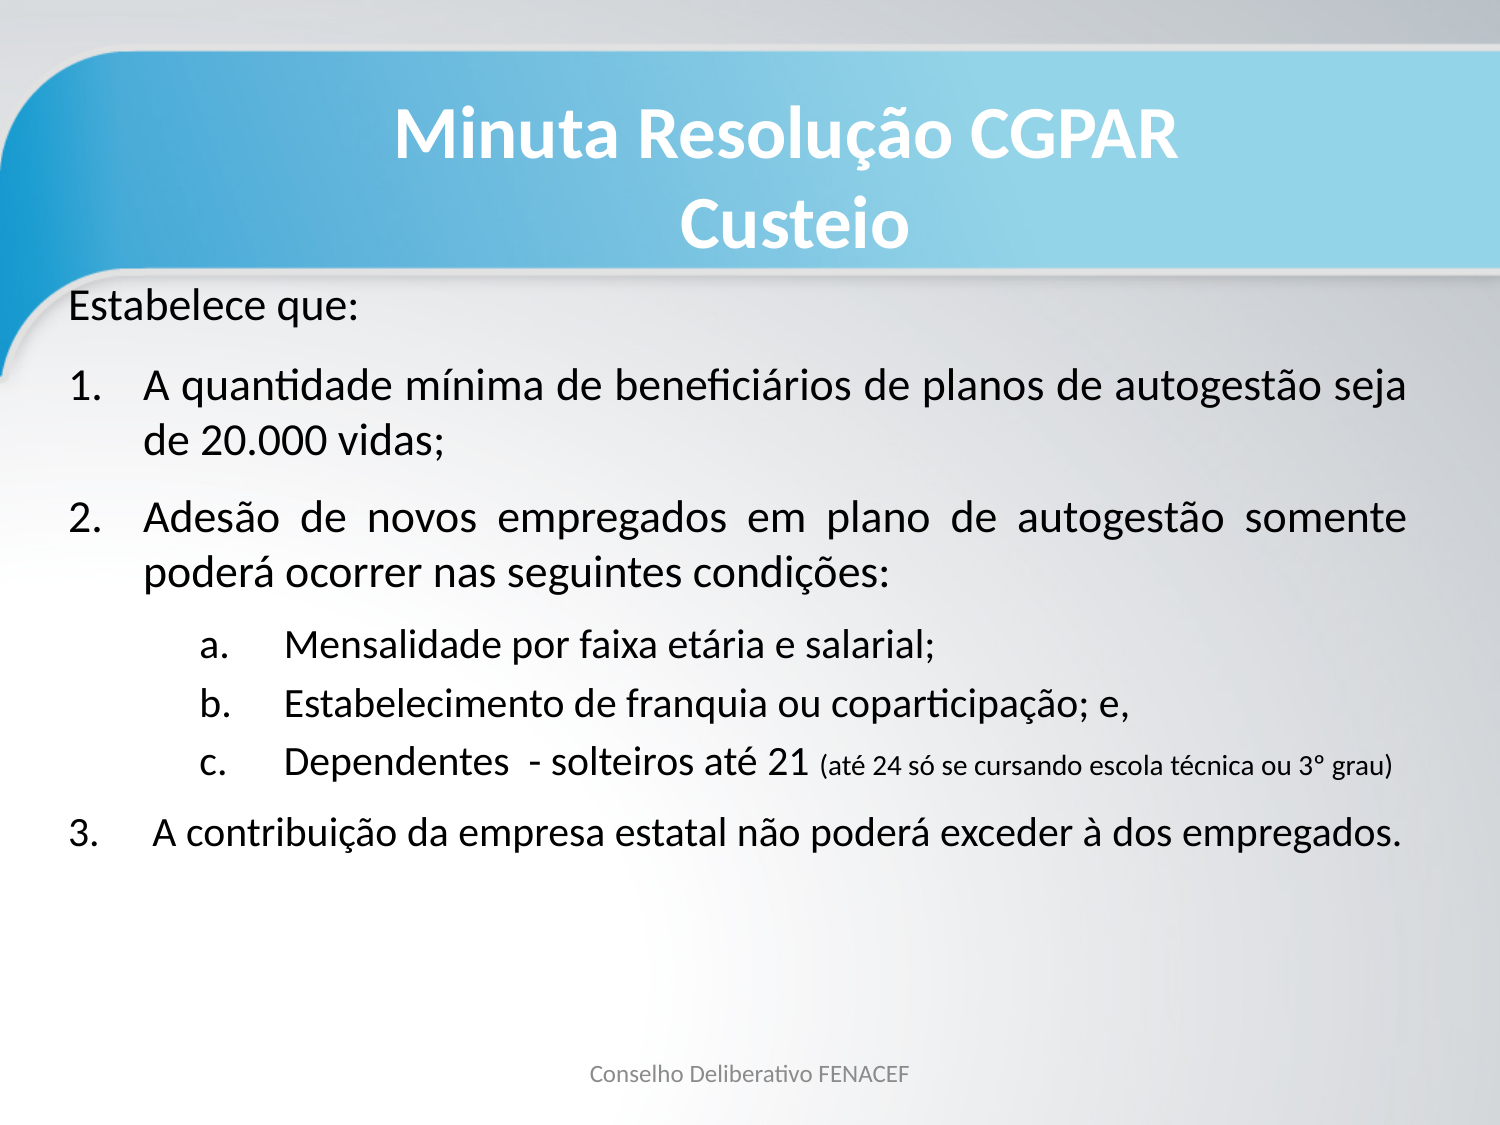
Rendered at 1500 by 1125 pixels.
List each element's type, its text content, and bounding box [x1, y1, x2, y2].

picture [0, 0, 1500, 1125]
title Minuta Resolução CGPAR Custeio [120, 79, 1471, 268]
footer Conselho Deliberativo FENACEF [512, 1042, 988, 1103]
list Estabelece que: A quantidade mínima de beneficiários de planos de autogestão seja de 20.000 vidas; Adesão de novos empregados em plano de autogestão somente poderá ocorrer nas seguintes condições: Mensalidade por faixa etária e salarial; Estabelecimento de franquia ou coparticipação; e, Dependentes - solteiros até 21 (até 24 só se cursando escola técnica ou 3º grau) A contribuição da empresa estatal não poderá exceder à dos empregados. [53, 267, 1424, 939]
